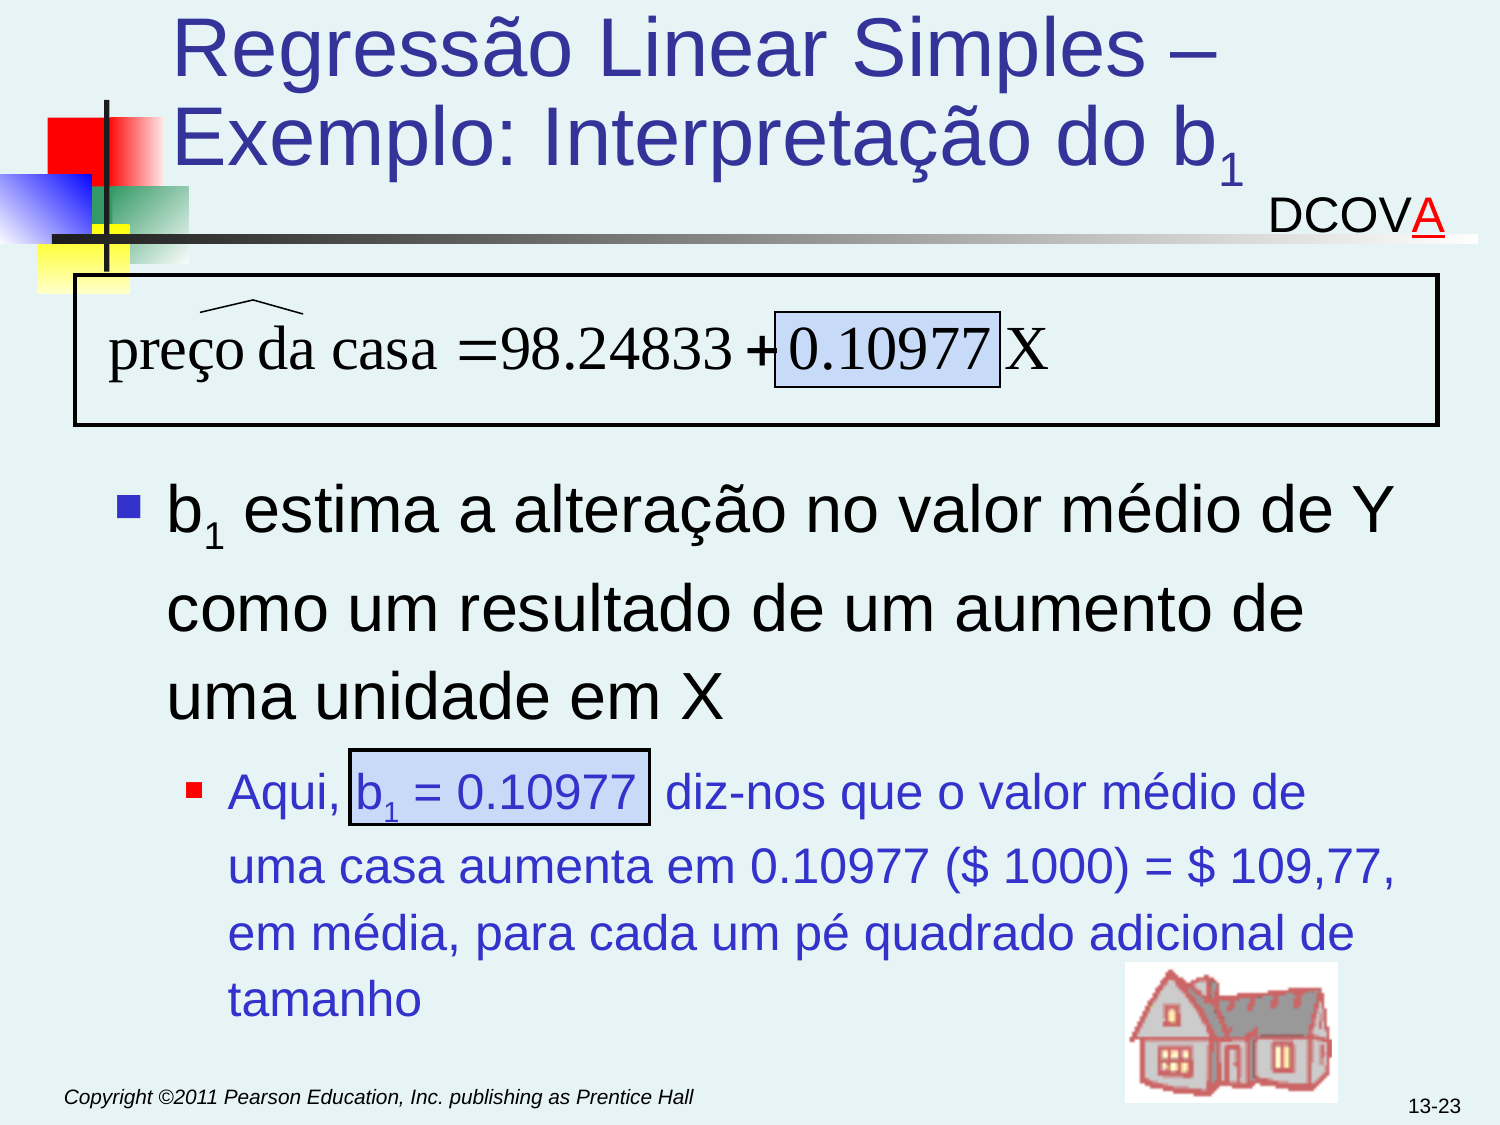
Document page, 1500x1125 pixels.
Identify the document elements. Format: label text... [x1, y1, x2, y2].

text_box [98, 312, 1063, 397]
text_box [74, 274, 1438, 425]
title Regressão Linear Simples – Exemplo: Interpretação do b1 [157, 15, 1437, 191]
list b1 estima a alteração no valor médio de Y como um resultado de um aumento de uma unidade em X Aqui, b1 = 0.10977 diz-nos que o valor médio de uma casa aumenta em 0.10977 ($ 1000) = $ 109,77, em média, para cada um pé quadrado adicional de tamanho [99, 450, 1425, 1102]
slide_number 13-23 [1124, 1071, 1476, 1125]
picture [1124, 962, 1338, 1103]
text_box DCOVA [1237, 174, 1475, 250]
